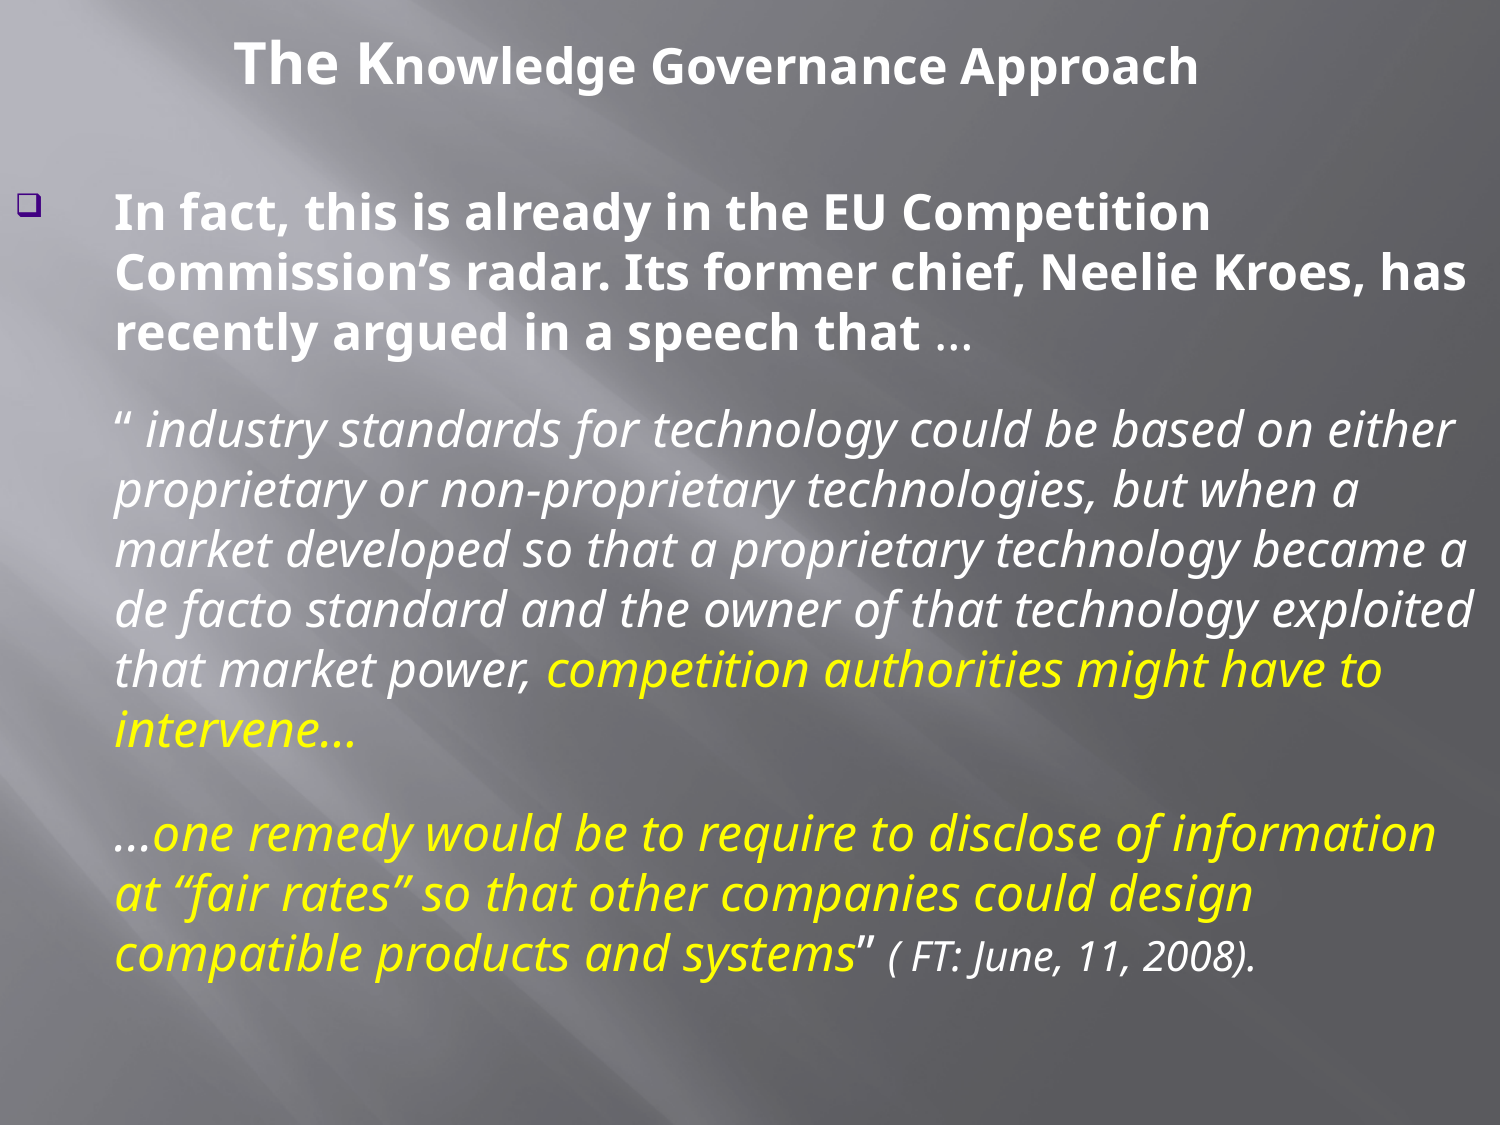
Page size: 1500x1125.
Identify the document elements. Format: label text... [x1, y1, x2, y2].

title The Knowledge Governance Approach [76, 0, 1427, 126]
list In fact, this is already in the EU Competition Commission’s radar. Its former chief, Neelie Kroes, has recently argued in a speech that … “ industry standards for technology could be based on either proprietary or non-proprietary technologies, but when a market developed so that a proprietary technology became a de facto standard and the owner of that technology exploited that market power, competition authorities might have to intervene… ...one remedy would be to require to disclose of information at “fair rates” so that other companies could design compatible products and systems” ( FT: June, 11, 2008). [0, 172, 1500, 1125]
